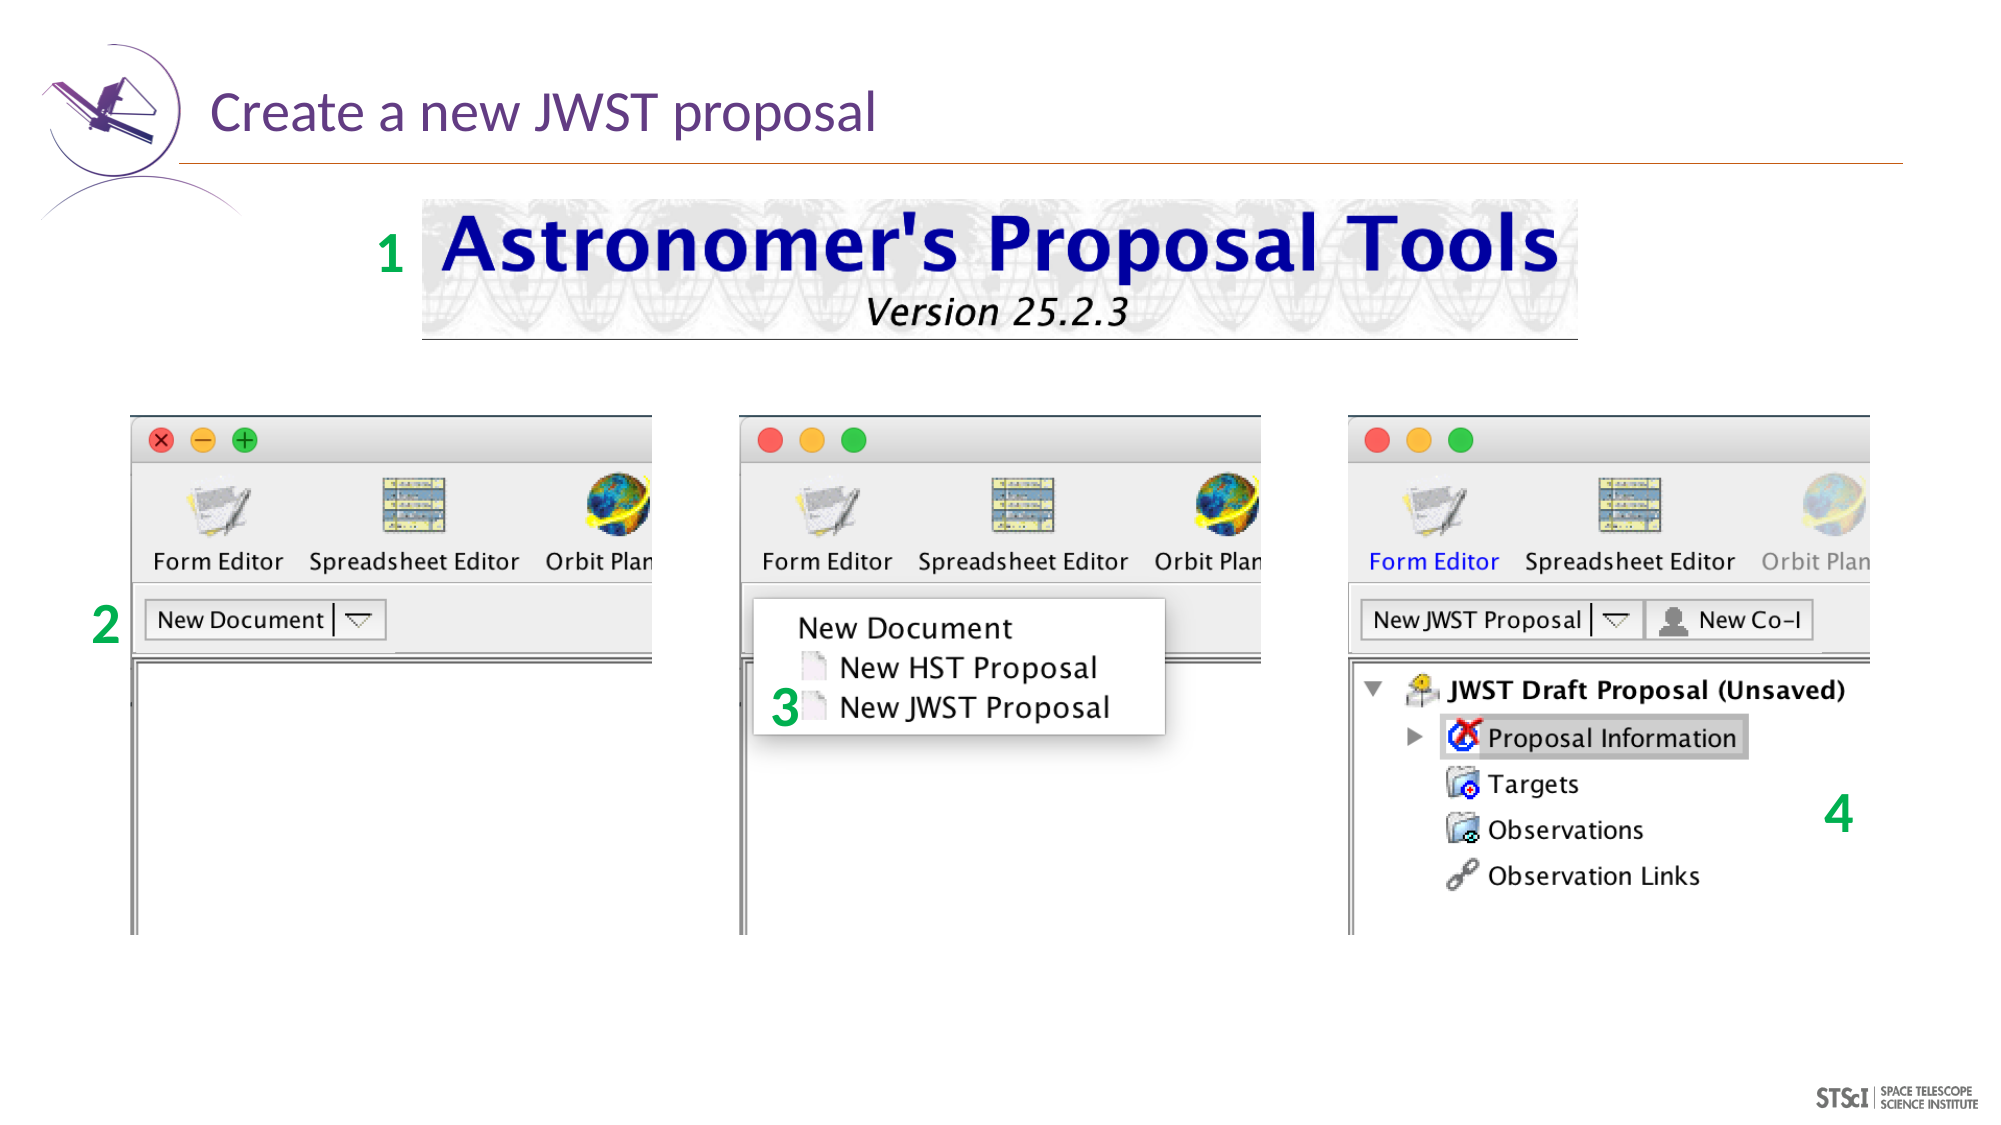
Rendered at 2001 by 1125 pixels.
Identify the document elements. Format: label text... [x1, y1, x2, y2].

title Create a new JWST proposal [195, 61, 1903, 164]
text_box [739, 414, 1261, 935]
picture [1816, 1086, 1978, 1109]
picture [41, 44, 242, 220]
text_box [1348, 414, 1870, 935]
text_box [76, 414, 652, 935]
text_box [360, 199, 1578, 340]
